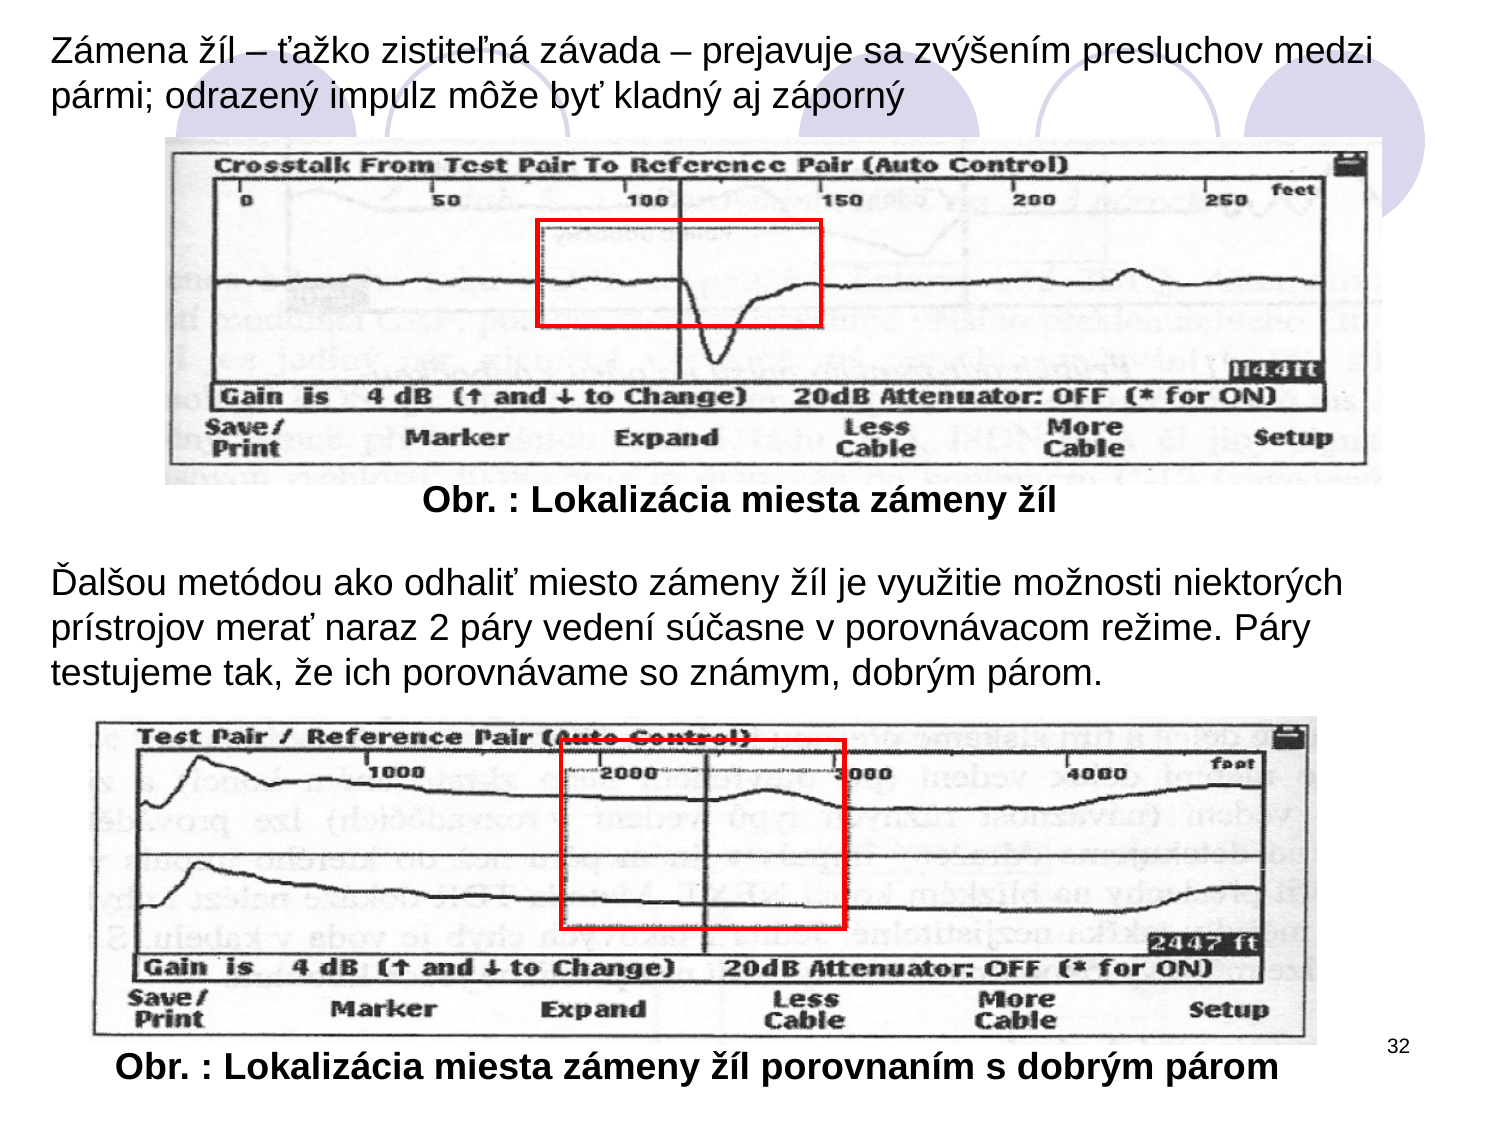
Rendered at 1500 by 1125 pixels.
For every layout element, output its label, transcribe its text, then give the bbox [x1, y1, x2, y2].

text_box Obr. : Lokalizácia miesta zámeny žíl [407, 494, 1152, 528]
text_box Zámena žíl – ťažko zistiteľná závada – prejavuje sa zvýšením presluchov medzi pármi; odrazený impulz môže byť kladný aj záporný [35, 19, 1400, 124]
text_box Obr. : Lokalizácia miesta zámeny žíl porovnaním s dobrým párom [100, 1034, 1365, 1095]
slide_number 32 [1074, 1024, 1426, 1101]
picture [88, 715, 1318, 1045]
text_box Ďalšou metódou ako odhaliť miesto zámeny žíl je využitie možnosti niektorých prístrojov merať naraz 2 páry vedení súčasne v porovnávacom režime. Páry testujeme tak, že ich porovnávame so známym, dobrým párom. [35, 550, 1472, 701]
picture [164, 136, 1383, 485]
